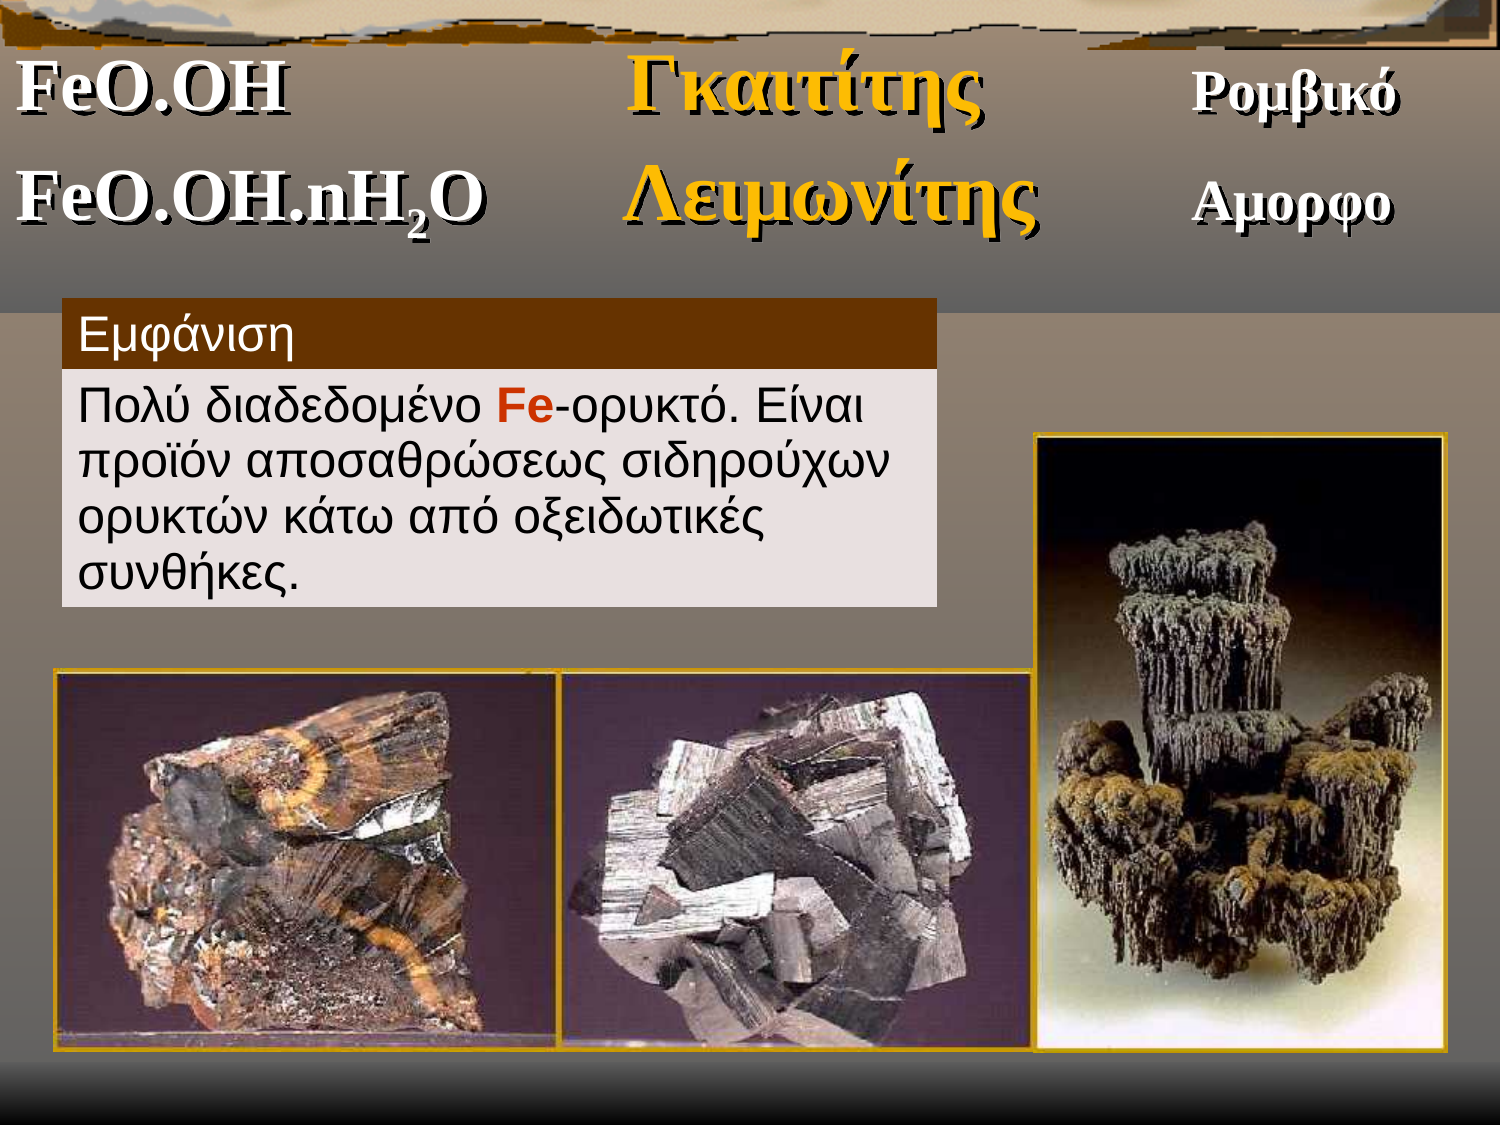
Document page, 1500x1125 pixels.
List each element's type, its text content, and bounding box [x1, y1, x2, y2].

picture [0, 0, 1500, 50]
table_cell Πολύ διαδεδομένο Fe-ορυκτό. Είναι προϊόν αποσαθρώσεως σιδηρούχων ορυκτών κάτω από οξειδωτικές συνθήκες. [62, 369, 937, 607]
table_header Εμφάνιση [62, 298, 937, 369]
title FeO.OH Γκαιτίτης Ρομβικό FeO.OH.nH2O Λειμωνίτης Αμορφο [0, 11, 1478, 256]
picture [53, 432, 1448, 1053]
